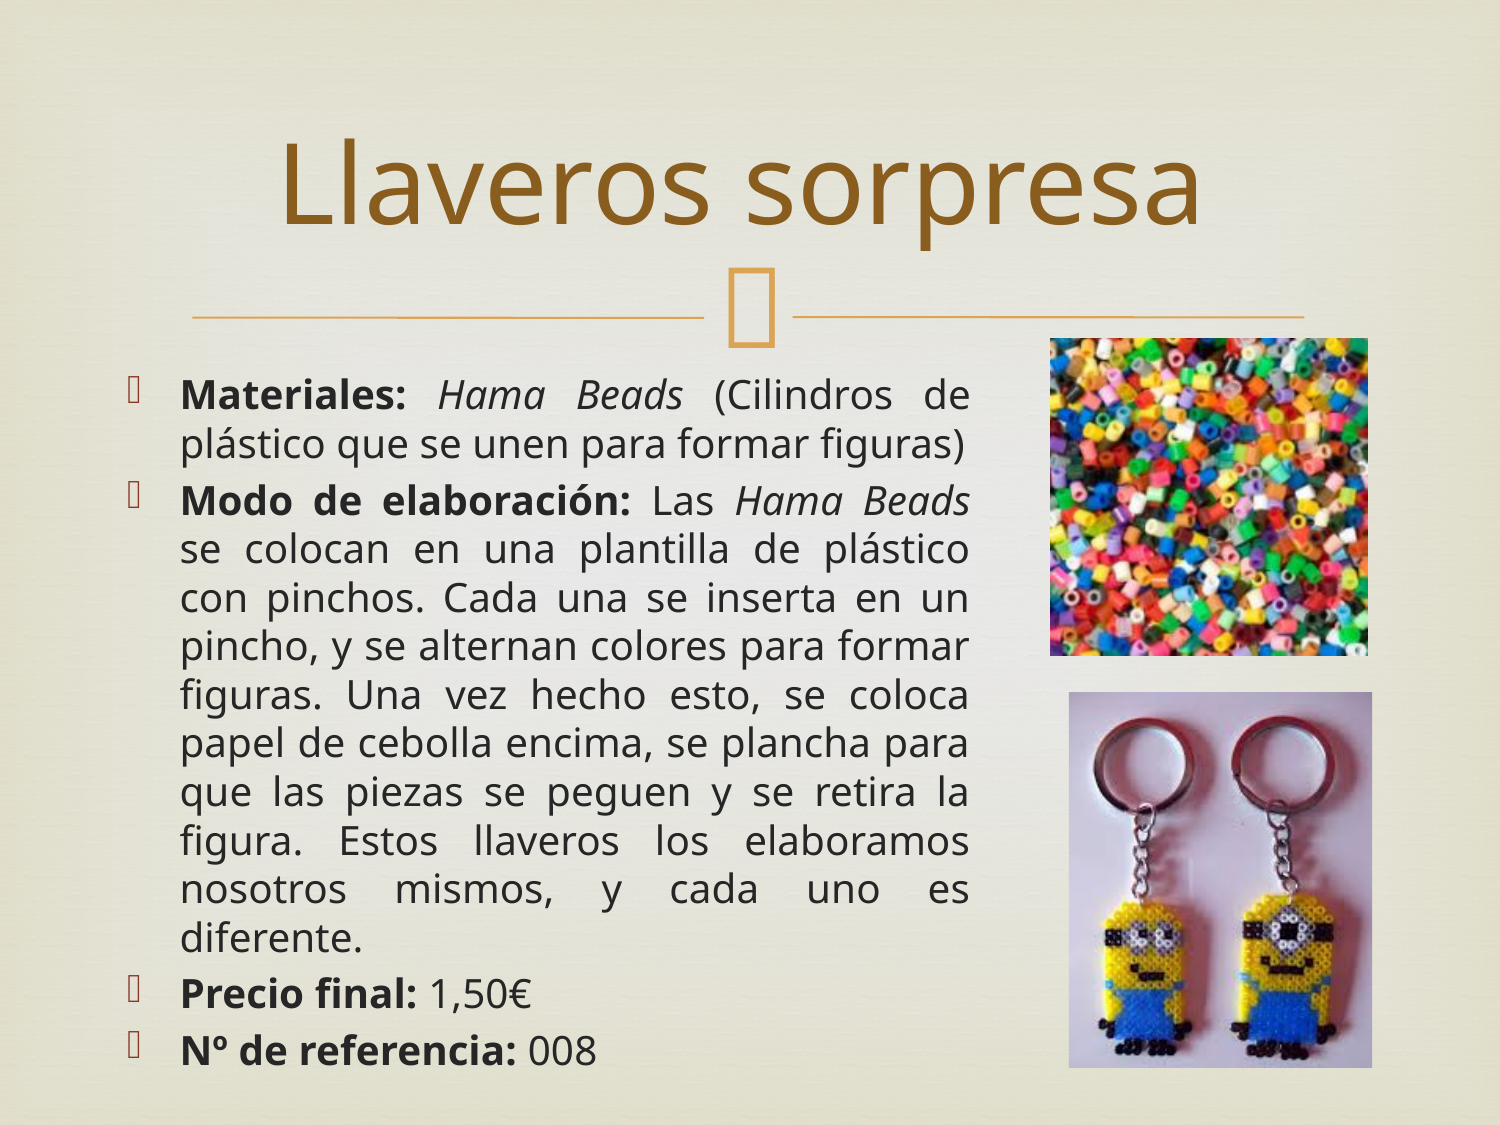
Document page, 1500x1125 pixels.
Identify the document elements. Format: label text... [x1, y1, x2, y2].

title Llaveros sorpresa [0, 93, 1483, 267]
list Materiales: Hama Beads (Cilindros de plástico que se unen para formar figuras) Modo de elaboración: Las Hama Beads se colocan en una plantilla de plástico con pinchos. Cada una se inserta en un pincho, y se alternan colores para formar figuras. Una vez hecho esto, se coloca papel de cebolla encima, se plancha para que las piezas se peguen y se retira la figura. Estos llaveros los elaboramos nosotros mismos, y cada uno es diferente. Precio final: 1,50€ Nº de referencia: 008 [112, 361, 987, 1106]
picture [1050, 337, 1369, 656]
picture [1068, 691, 1373, 1069]
